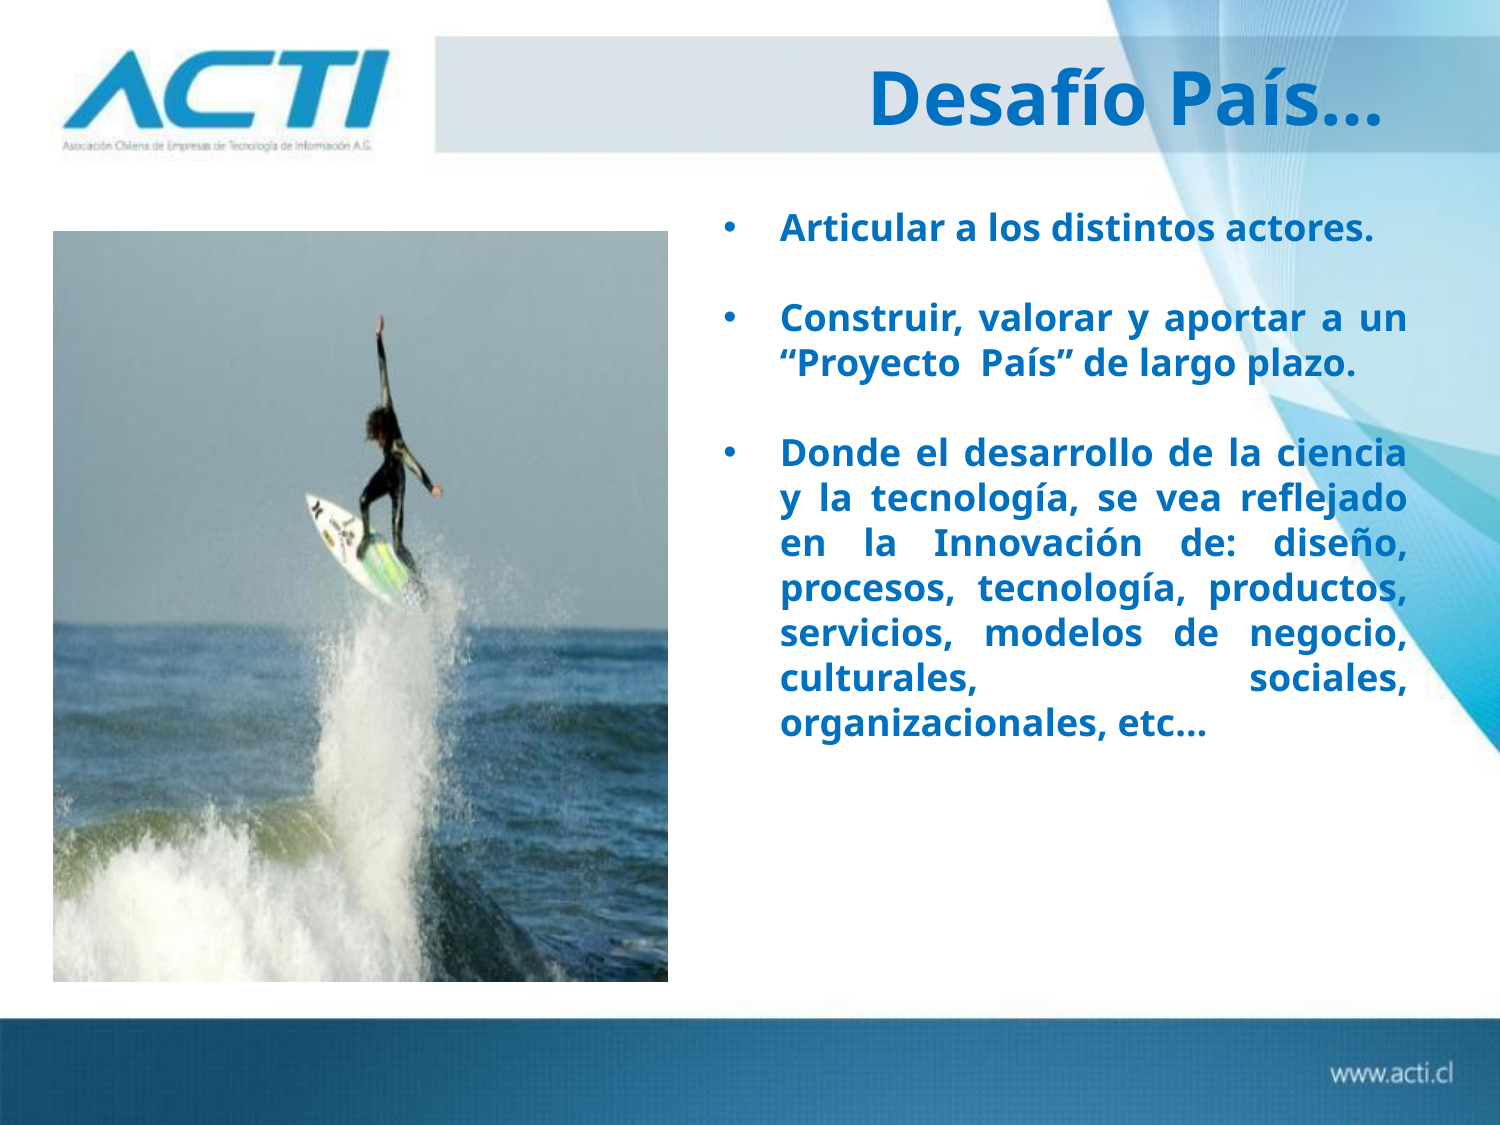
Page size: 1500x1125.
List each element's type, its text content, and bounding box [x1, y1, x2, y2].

text_box Desafío País… [608, 42, 1400, 148]
picture [0, 0, 1500, 1125]
text_box Articular a los distintos actores. Construir, valorar y aportar a un “Proyecto País” de largo plazo. Donde el desarrollo de la ciencia y la tecnología, se vea reflejado en la Innovación de: diseño, procesos, tecnología, productos, servicios, modelos de negocio, culturales, sociales, organizacionales, etc… [708, 196, 1424, 751]
